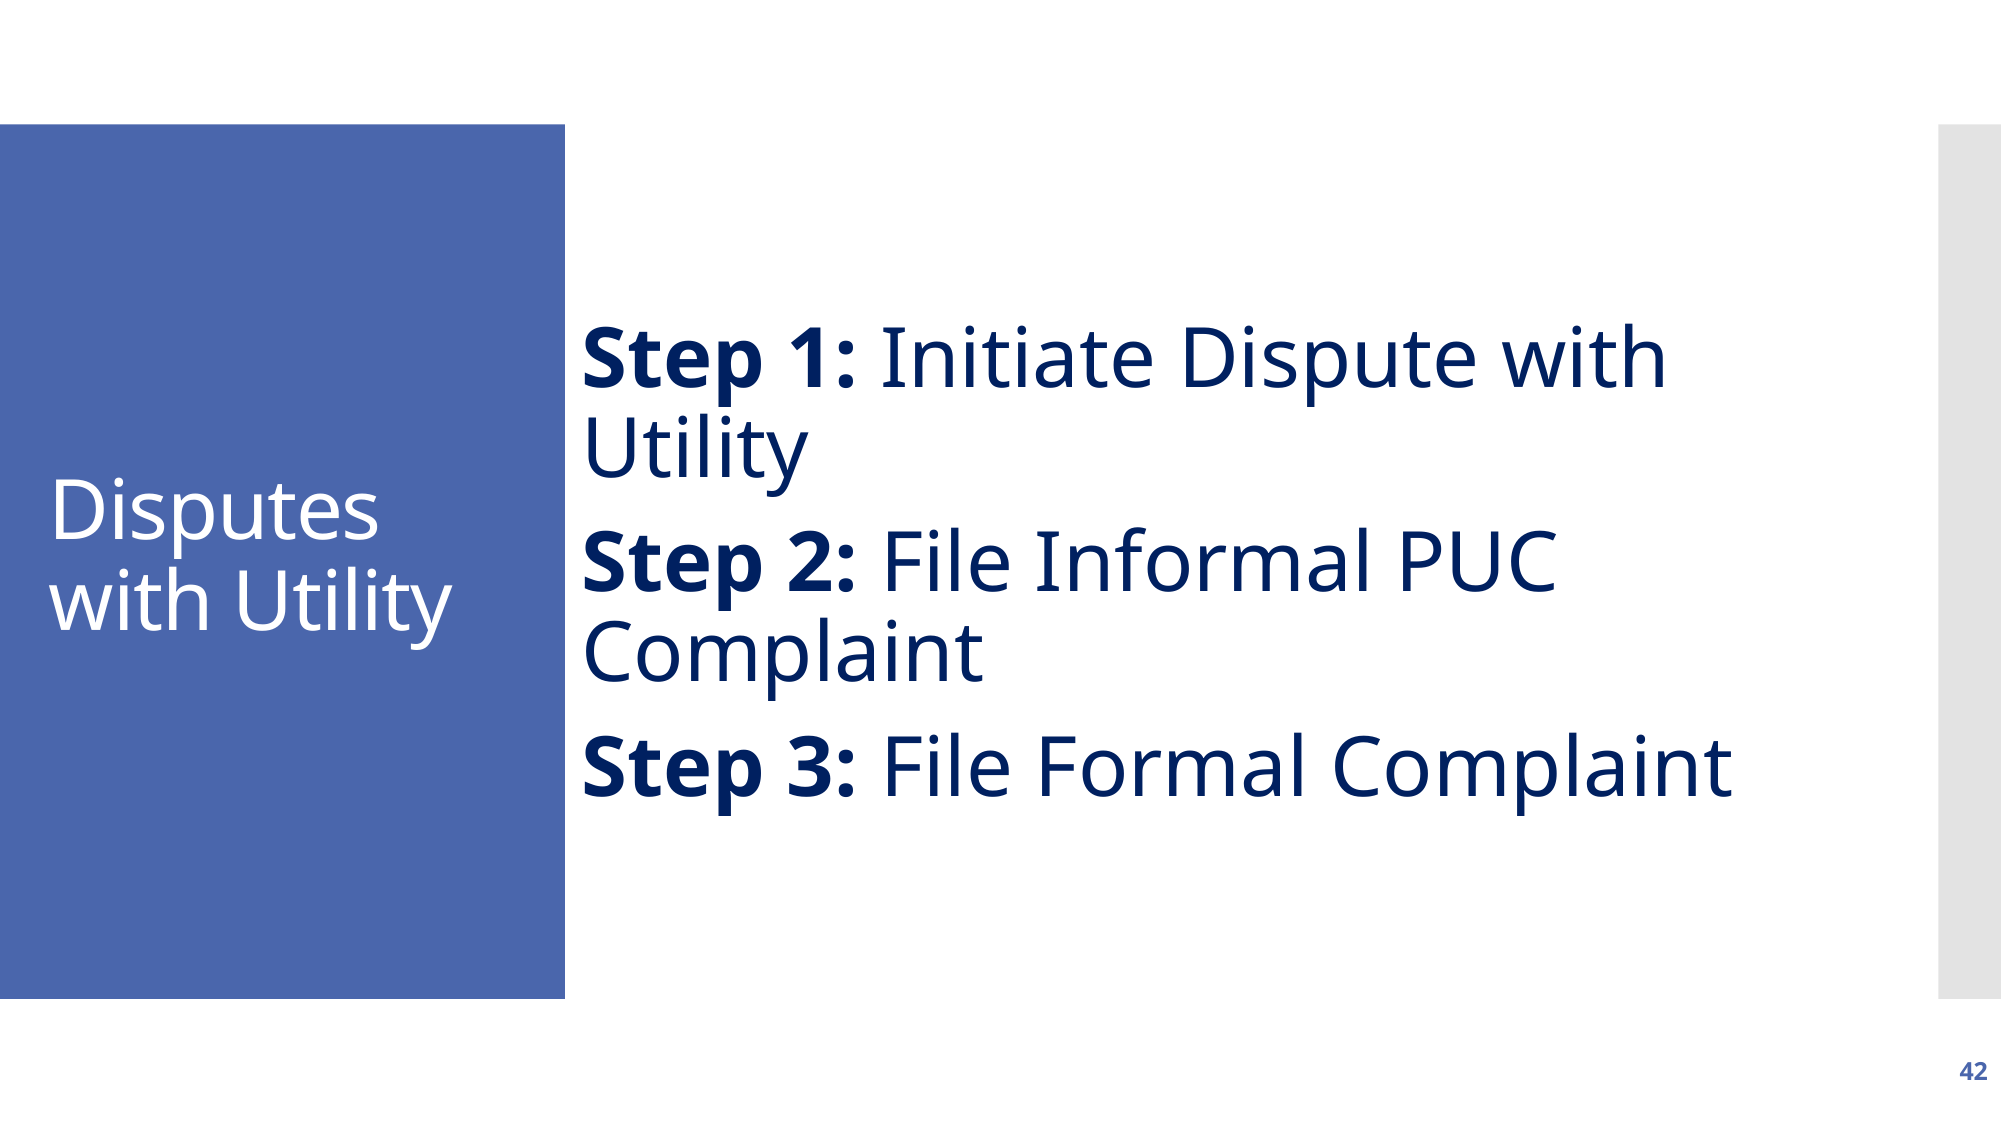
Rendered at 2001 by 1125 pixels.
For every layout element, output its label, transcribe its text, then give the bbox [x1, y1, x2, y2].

slide_number 42 [1743, 1042, 1997, 1104]
title Disputes with Utility [40, 133, 526, 983]
list Step 1: Initiate Dispute with Utility Step 2: File Informal PUC Complaint Step 3: File Formal Complaint [573, 133, 1875, 997]
